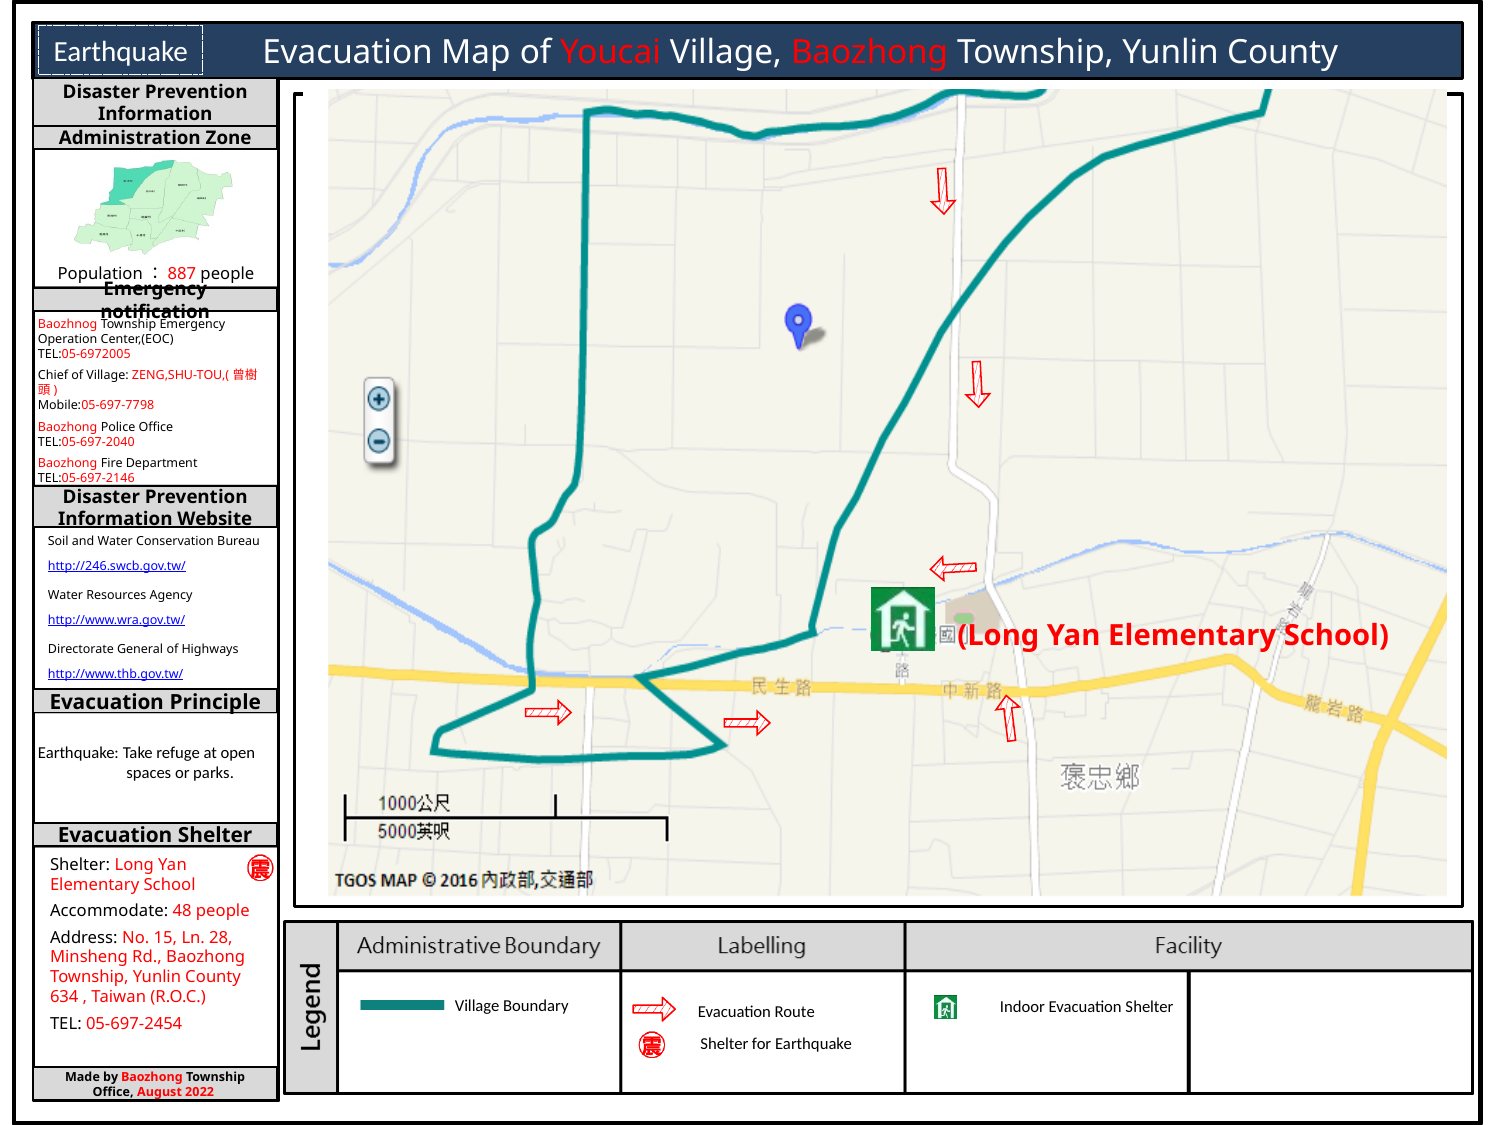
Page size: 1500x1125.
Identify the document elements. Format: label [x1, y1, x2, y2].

text_box [32, 77, 278, 88]
picture [283, 920, 1475, 1095]
text_box [13, 1, 1481, 1124]
picture [32, 89, 1448, 899]
